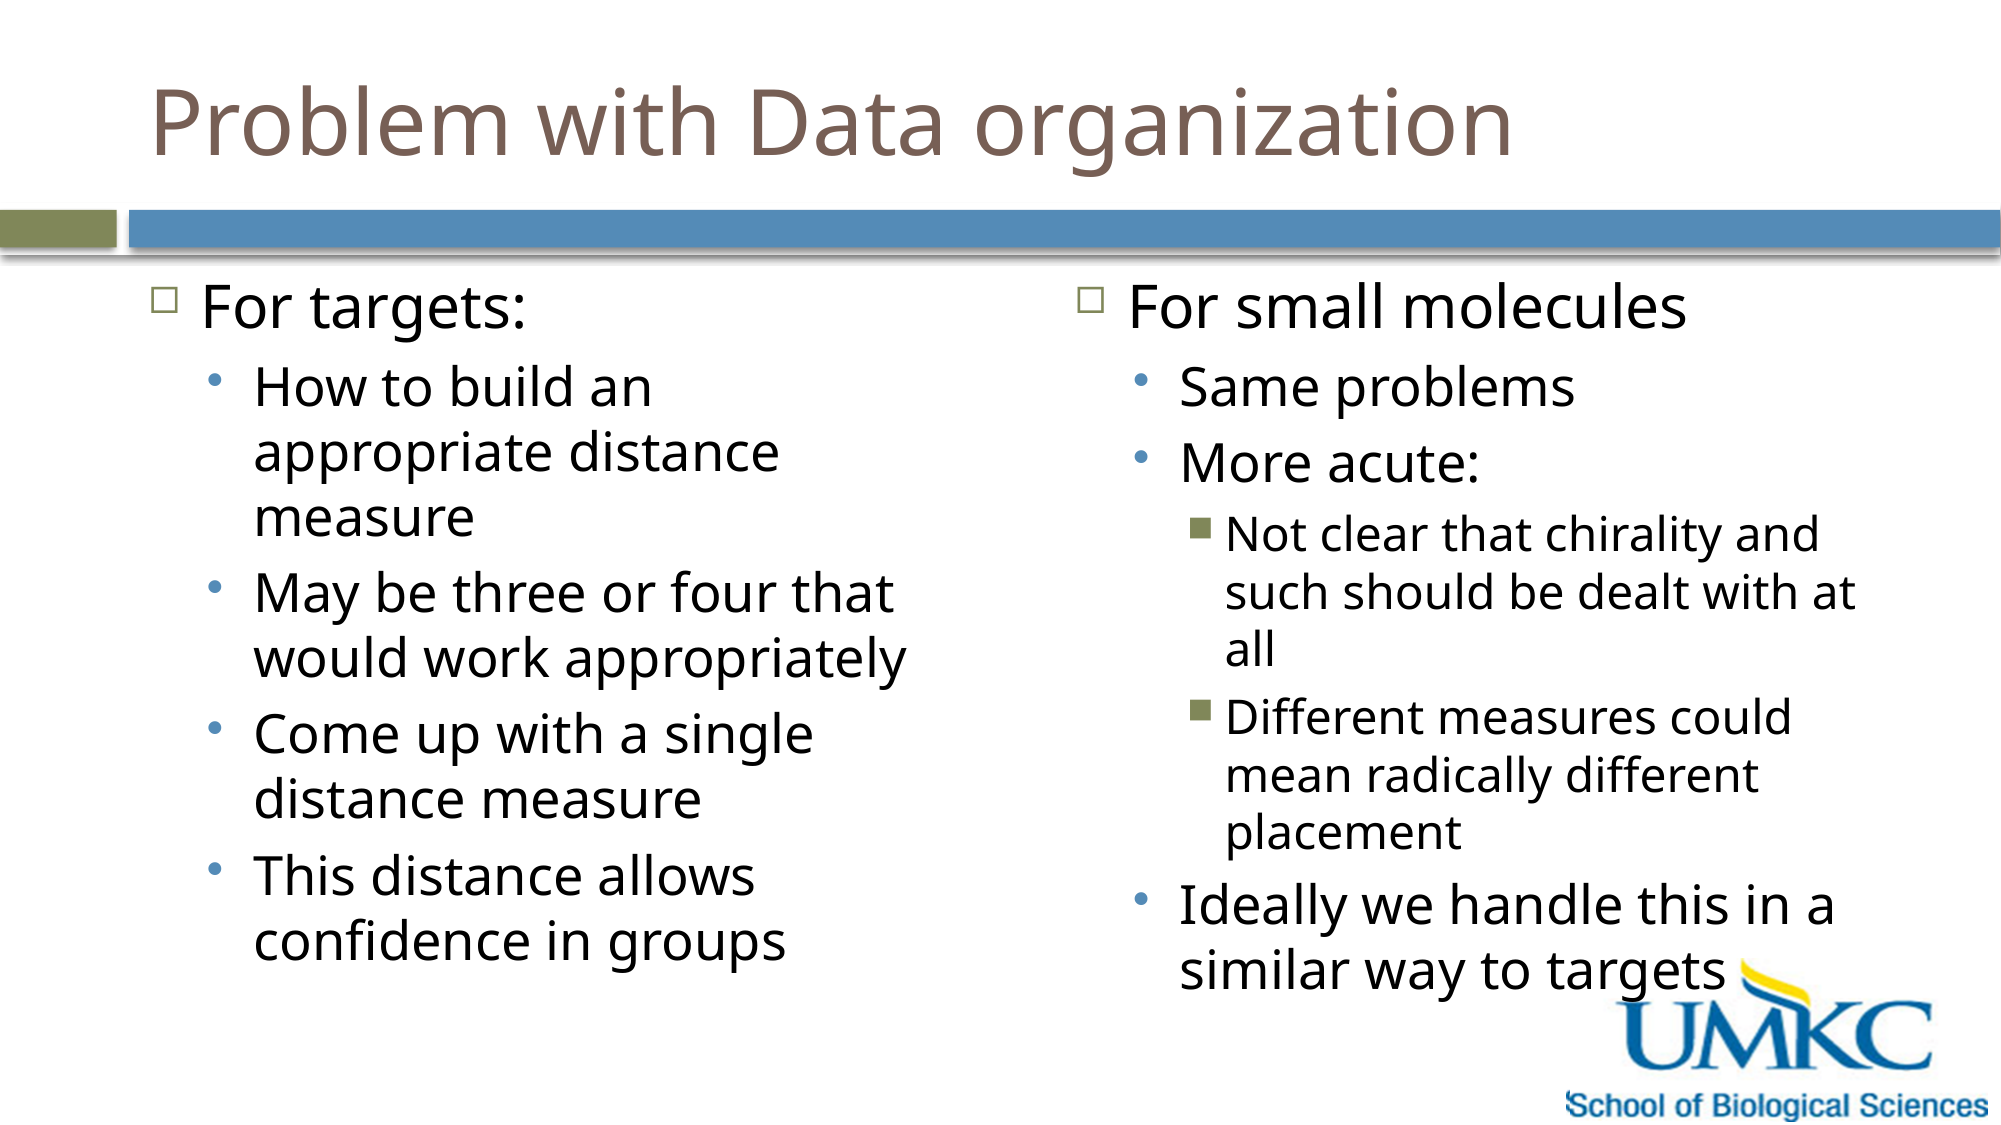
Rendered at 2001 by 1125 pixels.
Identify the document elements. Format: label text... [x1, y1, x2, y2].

picture [1566, 958, 1988, 1122]
list For small molecules Same problems More acute: Not clear that chirality and such should be dealt with at all Different measures could mean radically different placement Ideally we handle this in a similar way to targets [1059, 260, 1910, 1011]
title Problem with Data organization [133, 37, 1917, 201]
list For targets: How to build an appropriate distance measure May be three or four that would work appropriately Come up with a single distance measure This distance allows confidence in groups [133, 260, 984, 1011]
